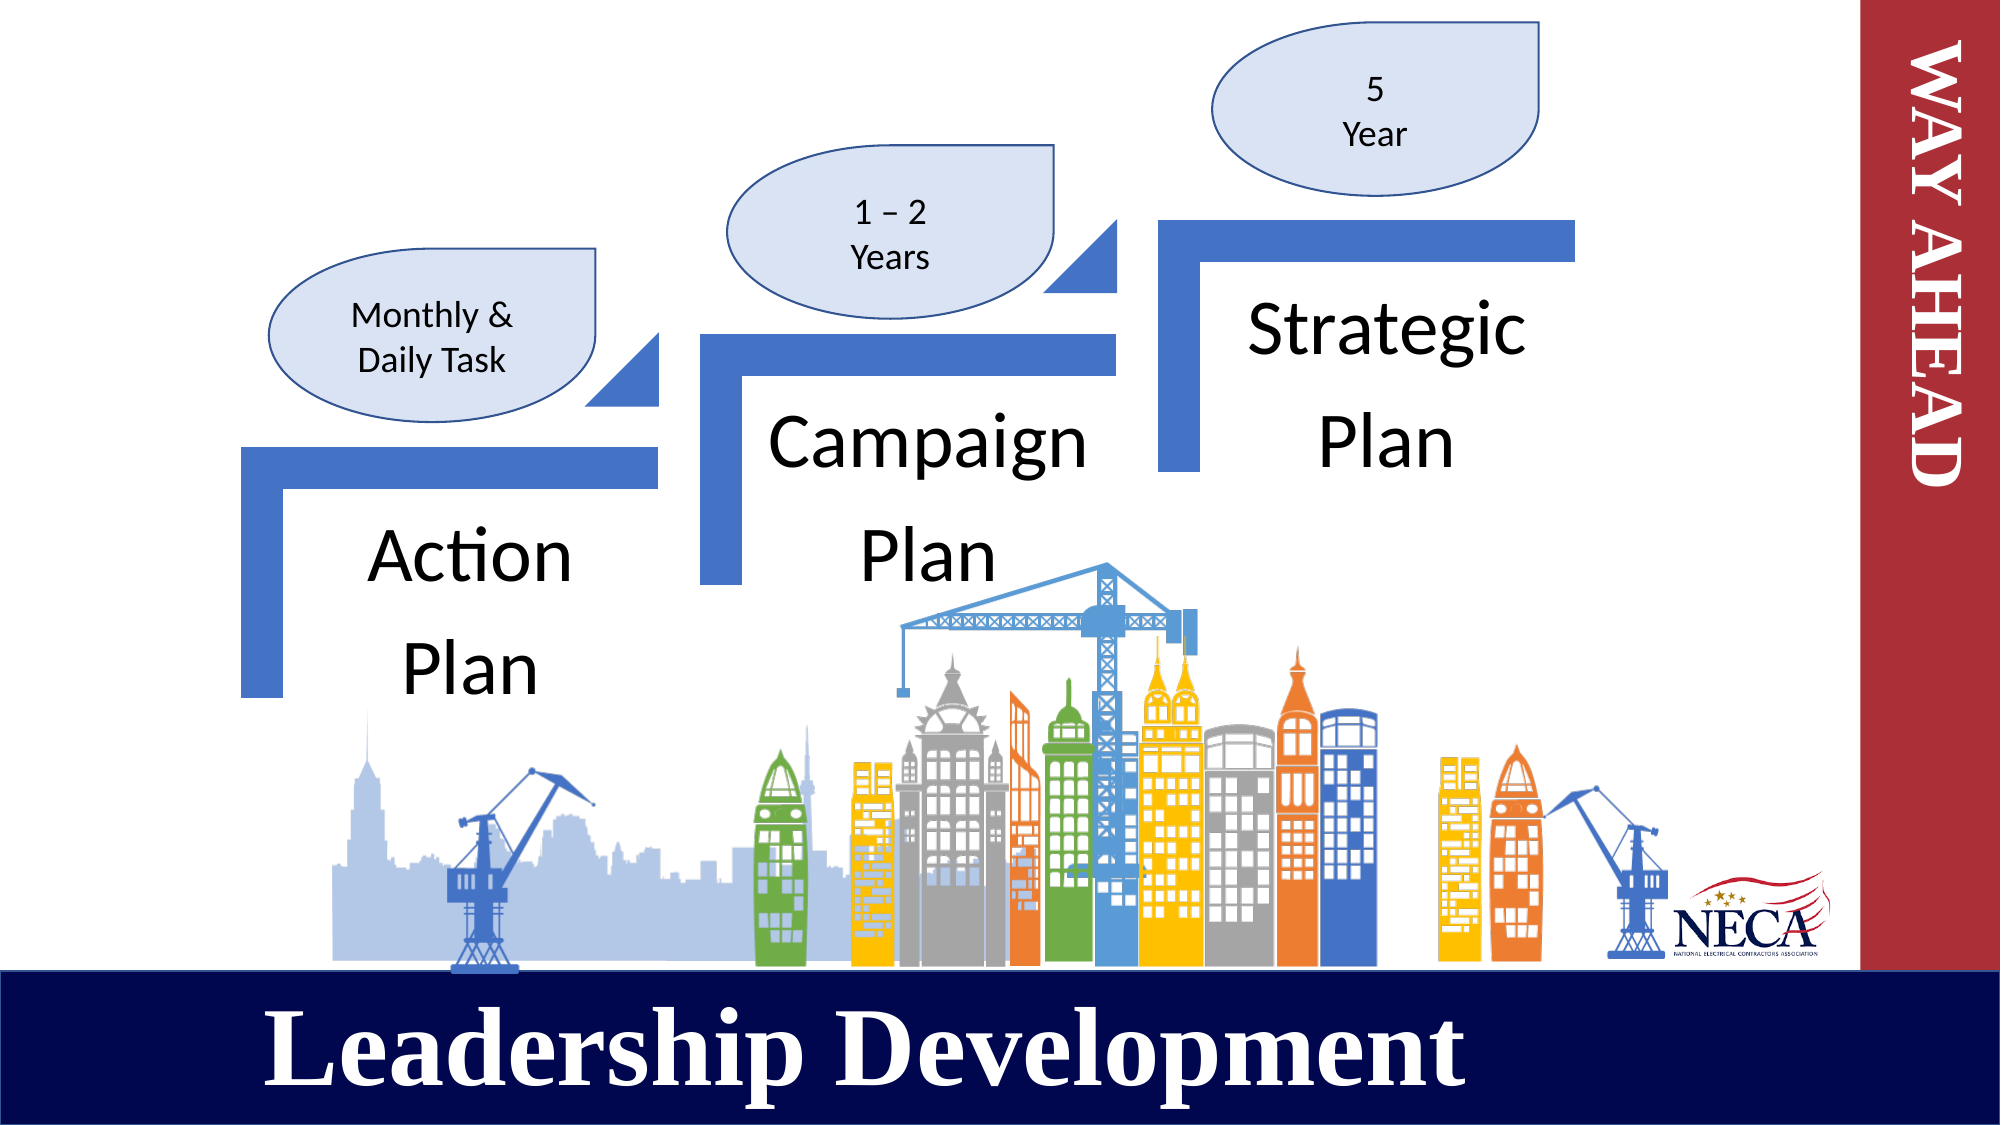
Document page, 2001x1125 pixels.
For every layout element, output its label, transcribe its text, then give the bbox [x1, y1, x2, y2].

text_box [241, 74, 1575, 964]
picture [332, 562, 1856, 974]
text_box WAY AHEAD [1889, 24, 1995, 959]
title Leadership Development [82, 963, 1648, 1118]
text_box 5 Year [1224, 21, 1540, 74]
text_box [0, 970, 2000, 1125]
text_box [1859, 0, 2000, 970]
slide_number 10 [1412, 1042, 1863, 1103]
